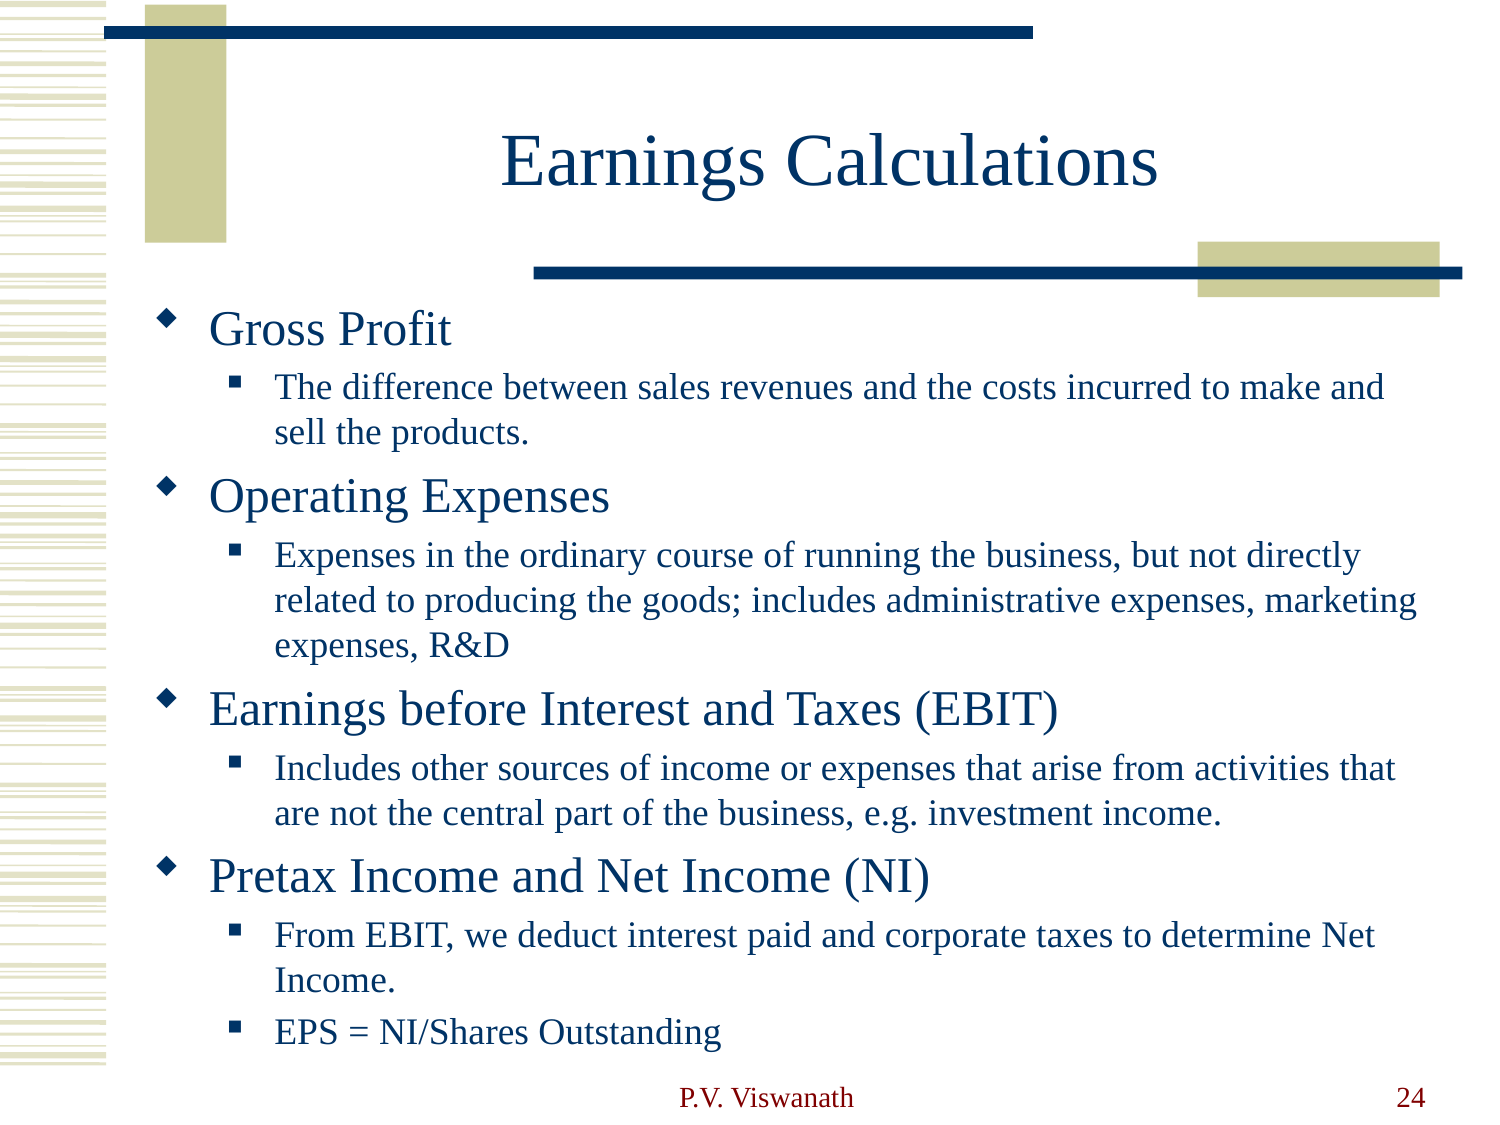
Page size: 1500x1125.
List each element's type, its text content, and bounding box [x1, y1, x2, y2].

title Earnings Calculations [224, 99, 1436, 226]
list Gross Profit The difference between sales revenues and the costs incurred to make and sell the products. Operating Expenses Expenses in the ordinary course of running the business, but not directly related to producing the goods; includes administrative expenses, marketing expenses, R&D Earnings before Interest and Taxes (EBIT) Includes other sources of income or expenses that arise from activities that are not the central part of the business, e.g. investment income. Pretax Income and Net Income (NI) From EBIT, we deduct interest paid and corporate taxes to determine Net Income. EPS = NI/Shares Outstanding [137, 287, 1463, 1063]
footer P.V. Viswanath [513, 1045, 1021, 1122]
slide_number 24 [1080, 1045, 1442, 1122]
